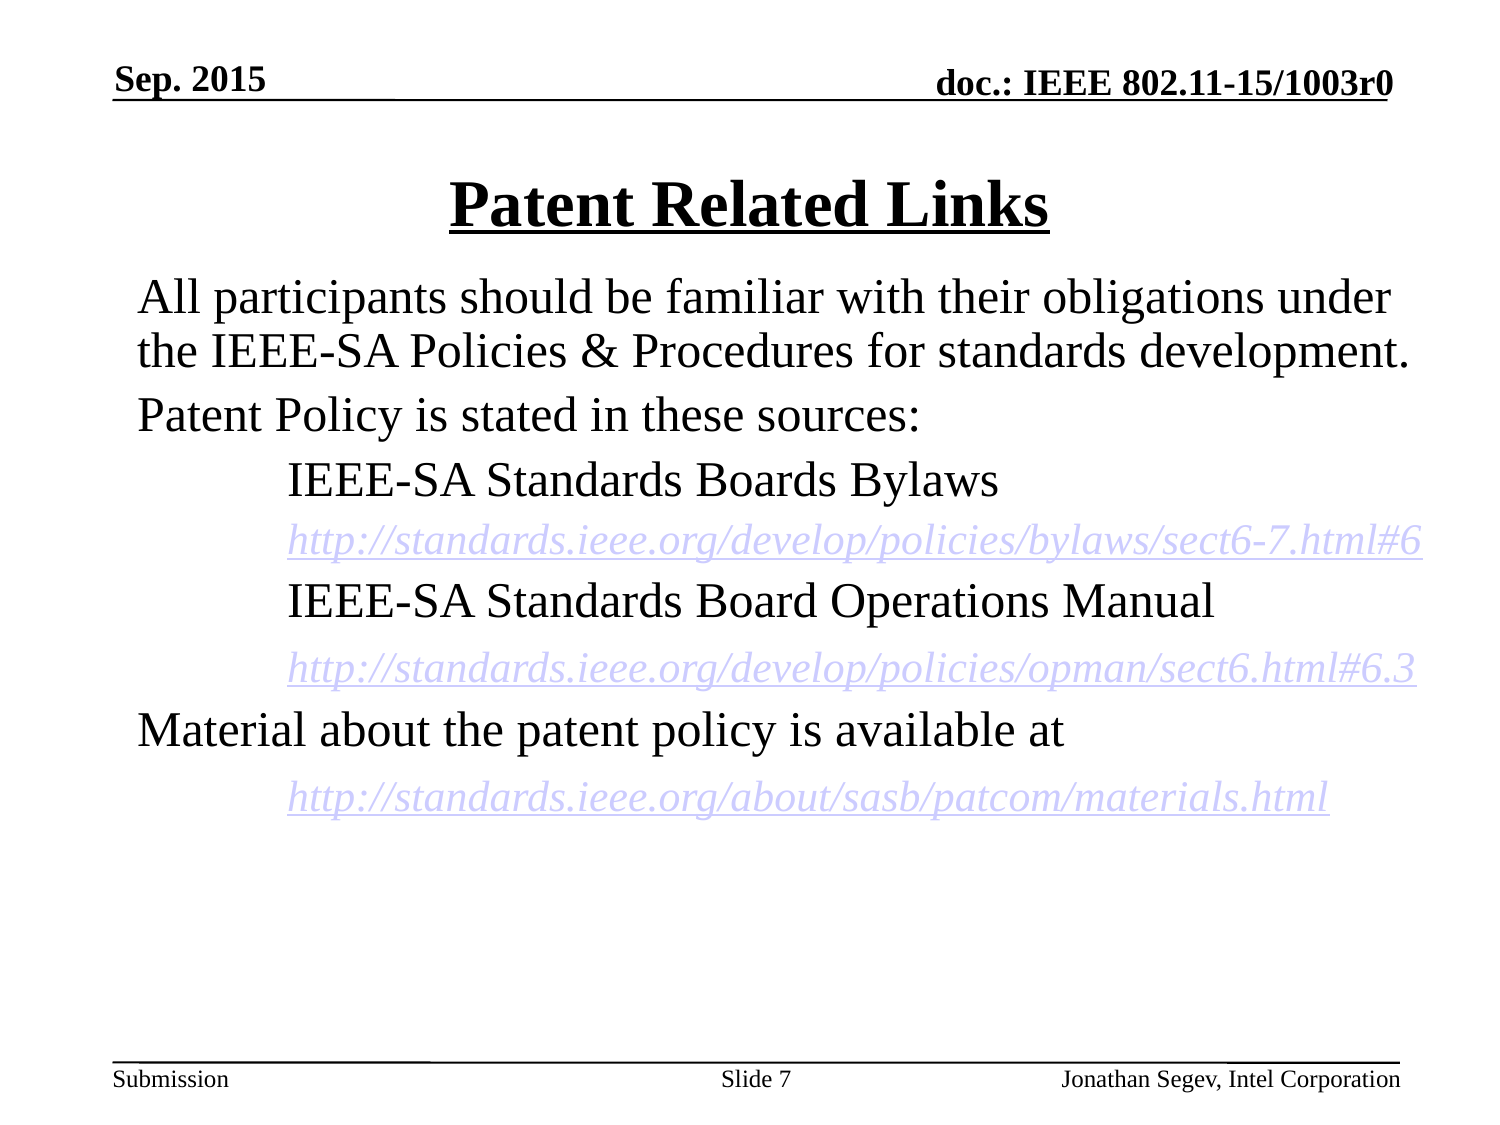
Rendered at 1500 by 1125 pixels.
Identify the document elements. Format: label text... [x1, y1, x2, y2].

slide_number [114, 54, 423, 100]
title Patent Related Links [112, 112, 1388, 262]
slide_number Slide 7 [712, 1061, 800, 1123]
text_box All participants should be familiar with their obligations under the IEEE-SA Policies & Procedures for standards development. Patent Policy is stated in these sources: IEEE-SA Standards Boards Bylaws http://standards.ieee.org/develop/policies/bylaws/sect6-7.html#6 IEEE-SA Standards Board Operations Manual http://standards.ieee.org/develop/policies/opman/sect6.html#6.3 Material about the patent policy is available at http://standards.ieee.org/about/sasb/patcom/materials.html [0, 262, 1475, 900]
footer Jonathan Segev, Intel Corporation [878, 1061, 1402, 1093]
